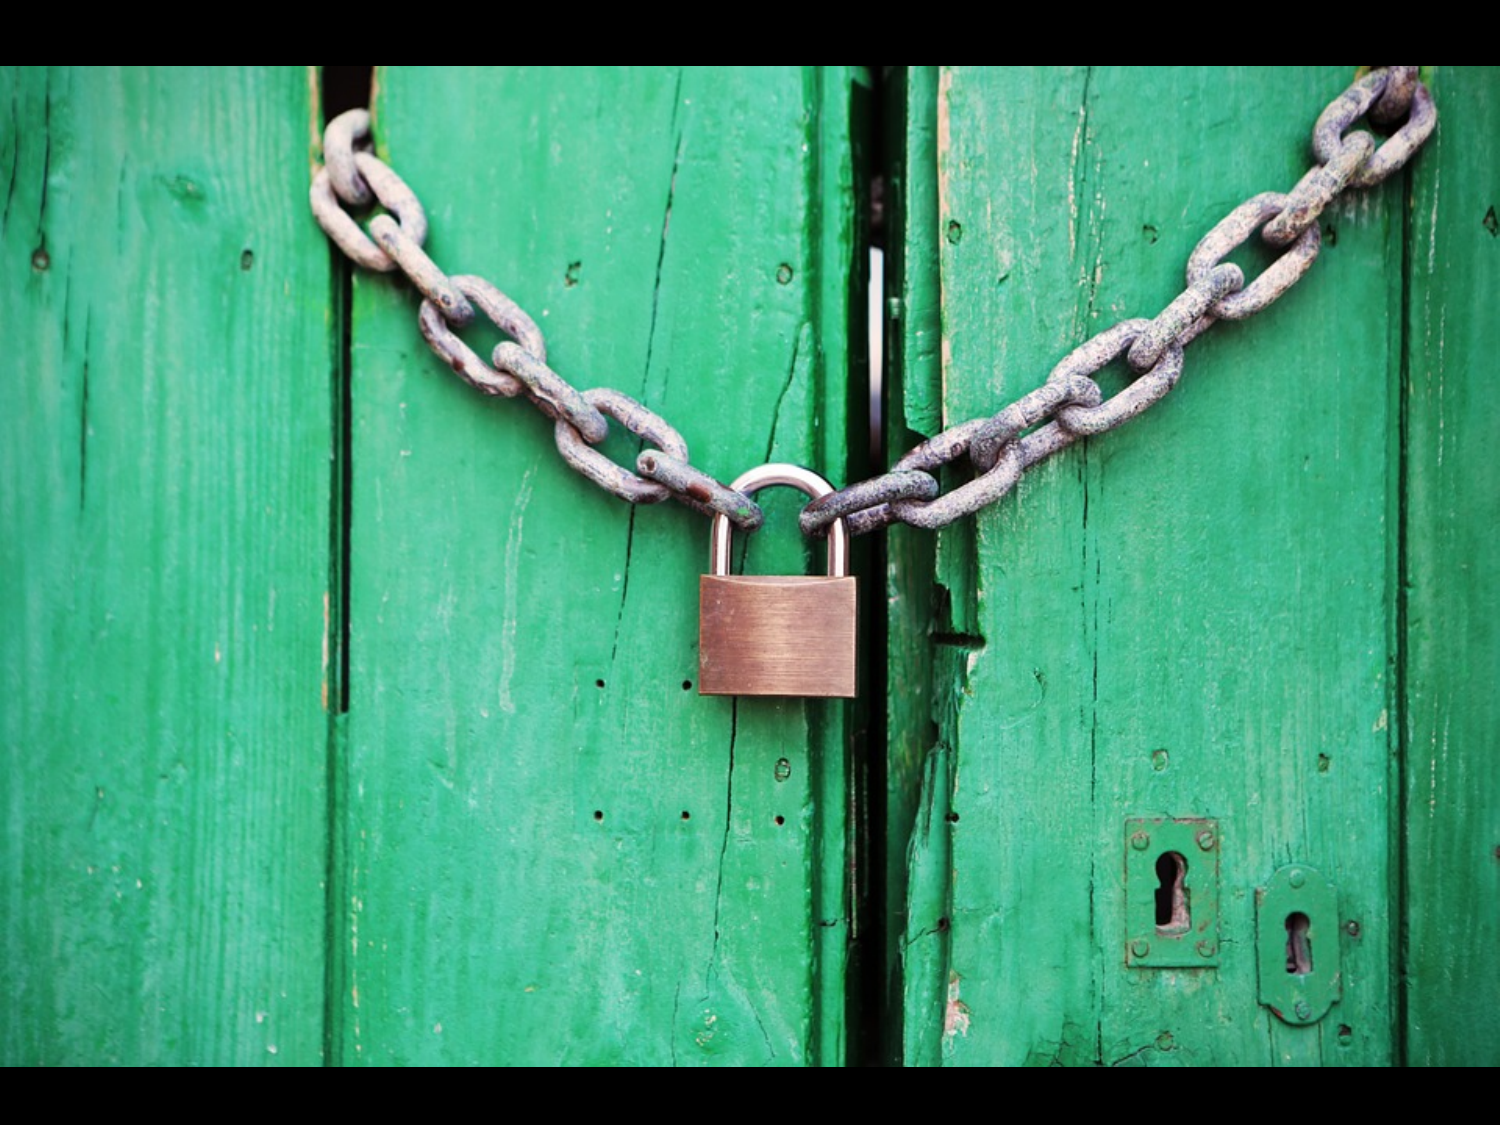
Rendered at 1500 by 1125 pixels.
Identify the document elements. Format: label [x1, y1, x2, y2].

picture [0, 66, 1500, 1067]
